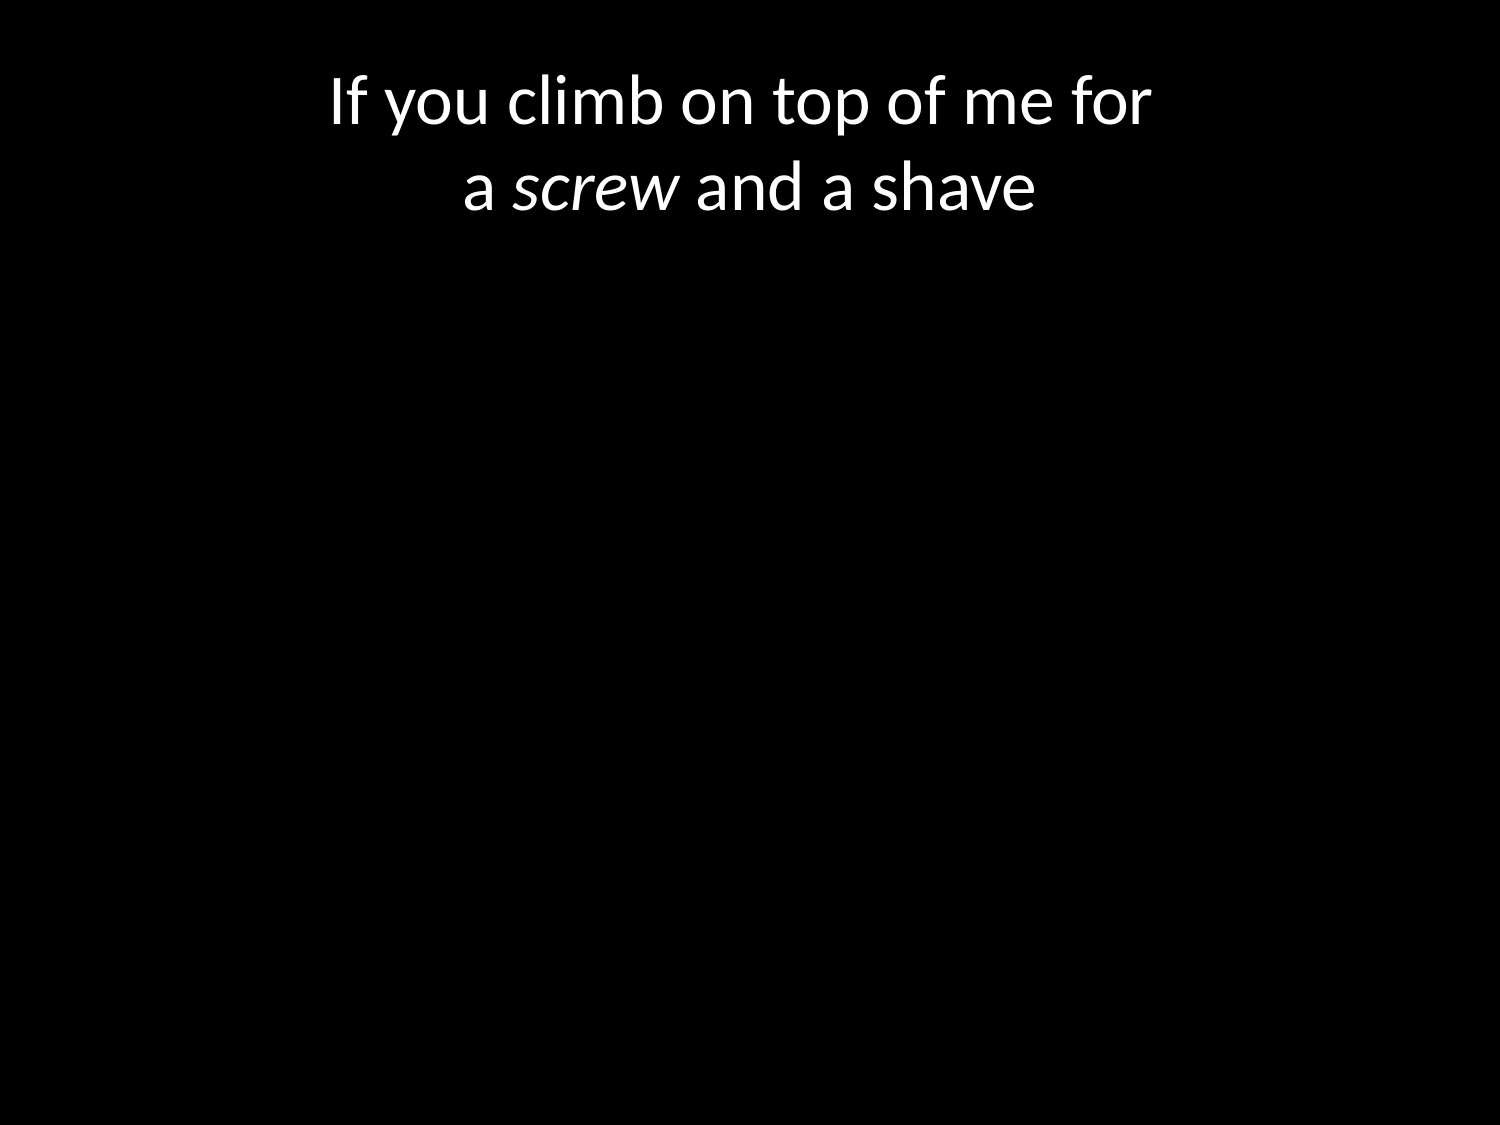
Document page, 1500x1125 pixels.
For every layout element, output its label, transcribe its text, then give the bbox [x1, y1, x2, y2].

title If you climb on top of me for a screw and a shave [75, 45, 1425, 233]
